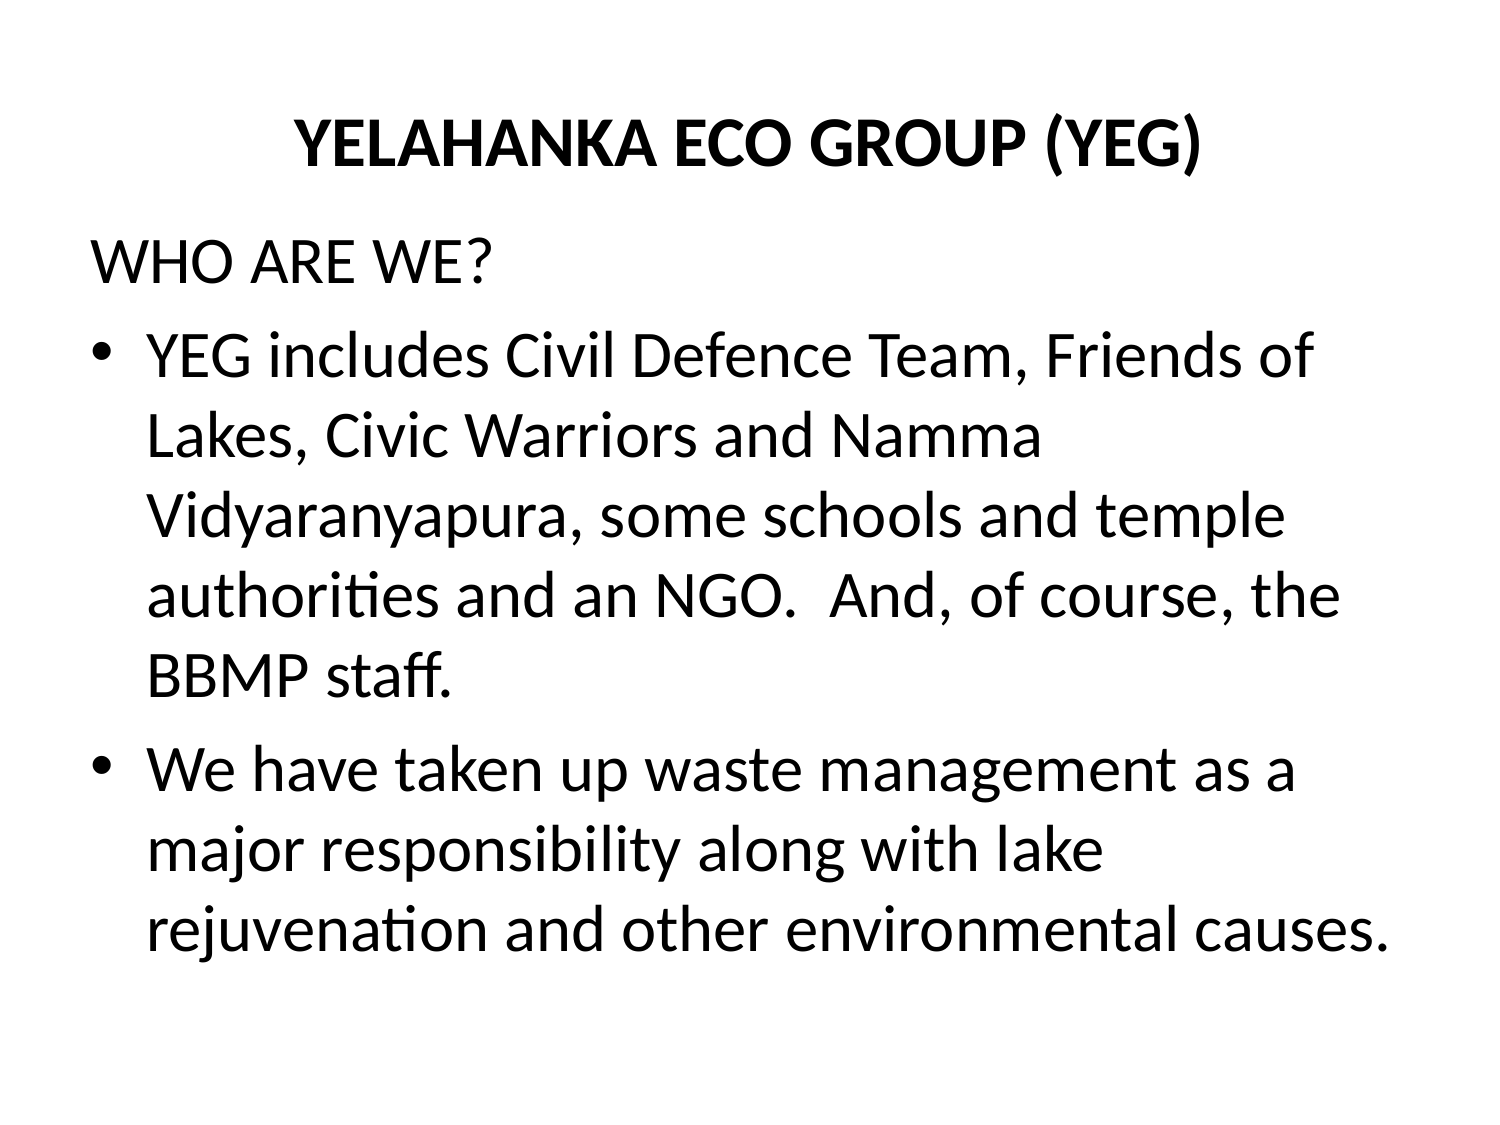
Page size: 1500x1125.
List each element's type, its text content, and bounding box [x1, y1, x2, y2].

list WHO ARE WE? YEG includes Civil Defence Team, Friends of Lakes, Civic Warriors and Namma Vidyaranyapura, some schools and temple authorities and an NGO. And, of course, the BBMP staff. We have taken up waste management as a major responsibility along with lake rejuvenation and other environmental causes. [75, 187, 1425, 1088]
title YELAHANKA ECO GROUP (YEG) [75, 87, 1425, 187]
